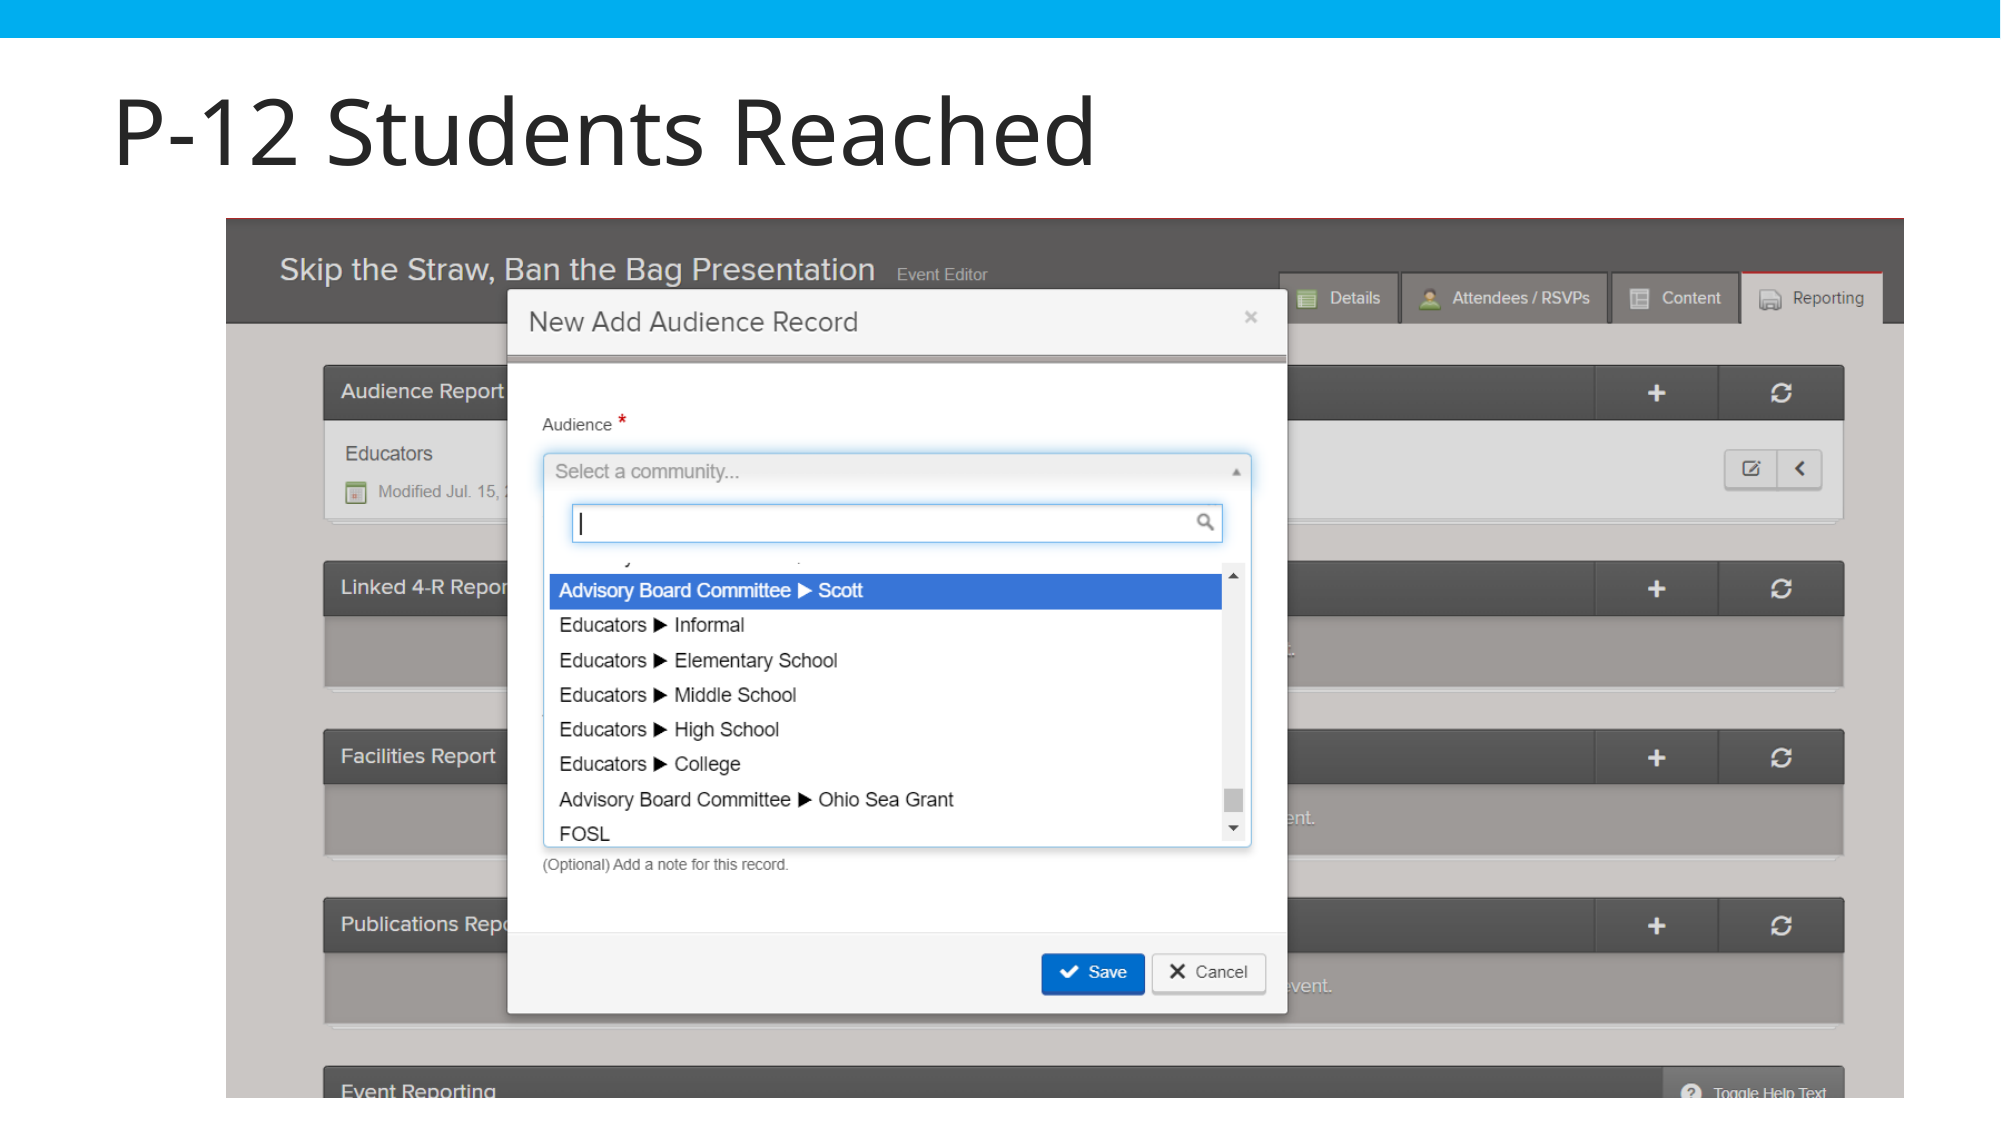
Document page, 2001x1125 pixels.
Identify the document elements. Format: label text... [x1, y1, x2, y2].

picture [226, 218, 1904, 1101]
title P-12 Students Reached [96, 27, 1822, 245]
